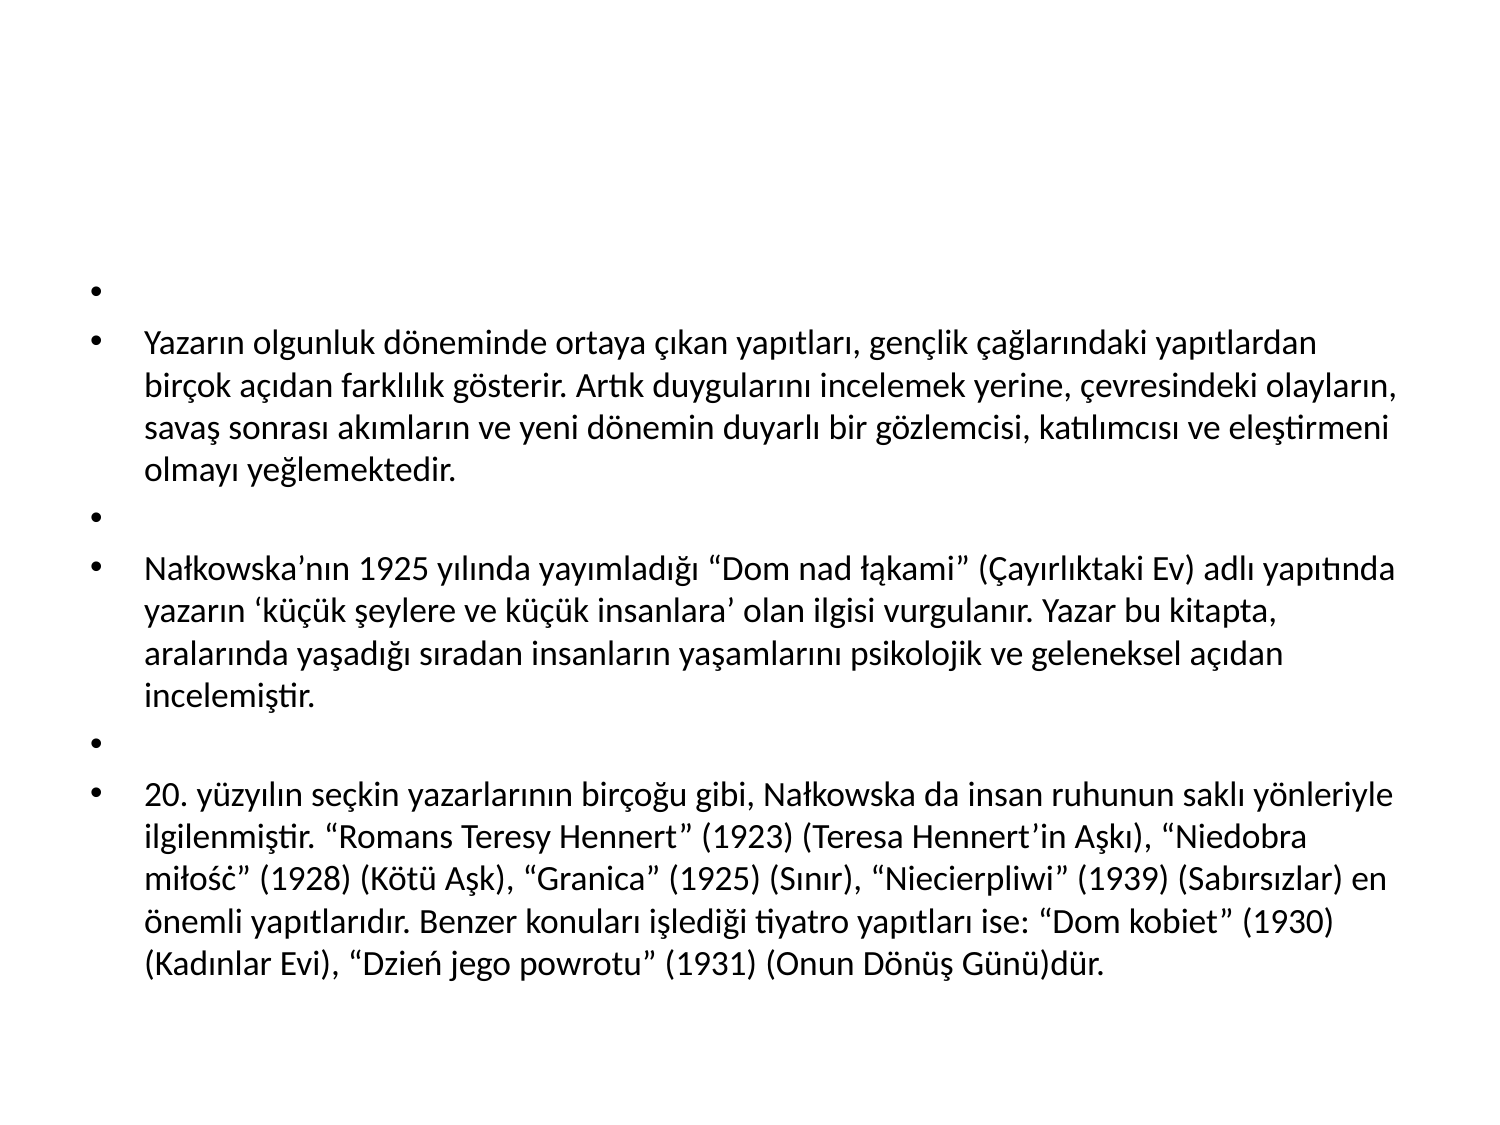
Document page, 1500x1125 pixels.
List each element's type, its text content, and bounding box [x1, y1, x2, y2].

list Yazarın olgunluk döneminde ortaya çıkan yapıtları, gençlik çağlarındaki yapıtlardan birçok açıdan farklılık gösterir. Artık duygularını incelemek yerine, çevresindeki olayların, savaş sonrası akımların ve yeni dönemin duyarlı bir gözlemcisi, katılımcısı ve eleştirmeni olmayı yeğlemektedir. Nałkowska’nın 1925 yılında yayımladığı “Dom nad łąkami” (Çayırlıktaki Ev) adlı yapıtında yazarın ‘küçük şeylere ve küçük insanlara’ olan ilgisi vurgulanır. Yazar bu kitapta, aralarında yaşadığı sıradan insanların yaşamlarını psikolojik ve geleneksel açıdan incelemiştir. 20. yüzyılın seçkin yazarlarının birçoğu gibi, Nałkowska da insan ruhunun saklı yönleriyle ilgilenmiştir. “Romans Teresy Hennert” (1923) (Teresa Hennert’in Aşkı), “Niedobra miłośċ” (1928) (Kötü Aşk), “Granica” (1925) (Sınır), “Niecierpliwi” (1939) (Sabırsızlar) en önemli yapıtlarıdır. Benzer konuları işlediği tiyatro yapıtları ise: “Dom kobiet” (1930) (Kadınlar Evi), “Dzień jego powrotu” (1931) (Onun Dönüş Günü)dür. [75, 262, 1425, 1005]
